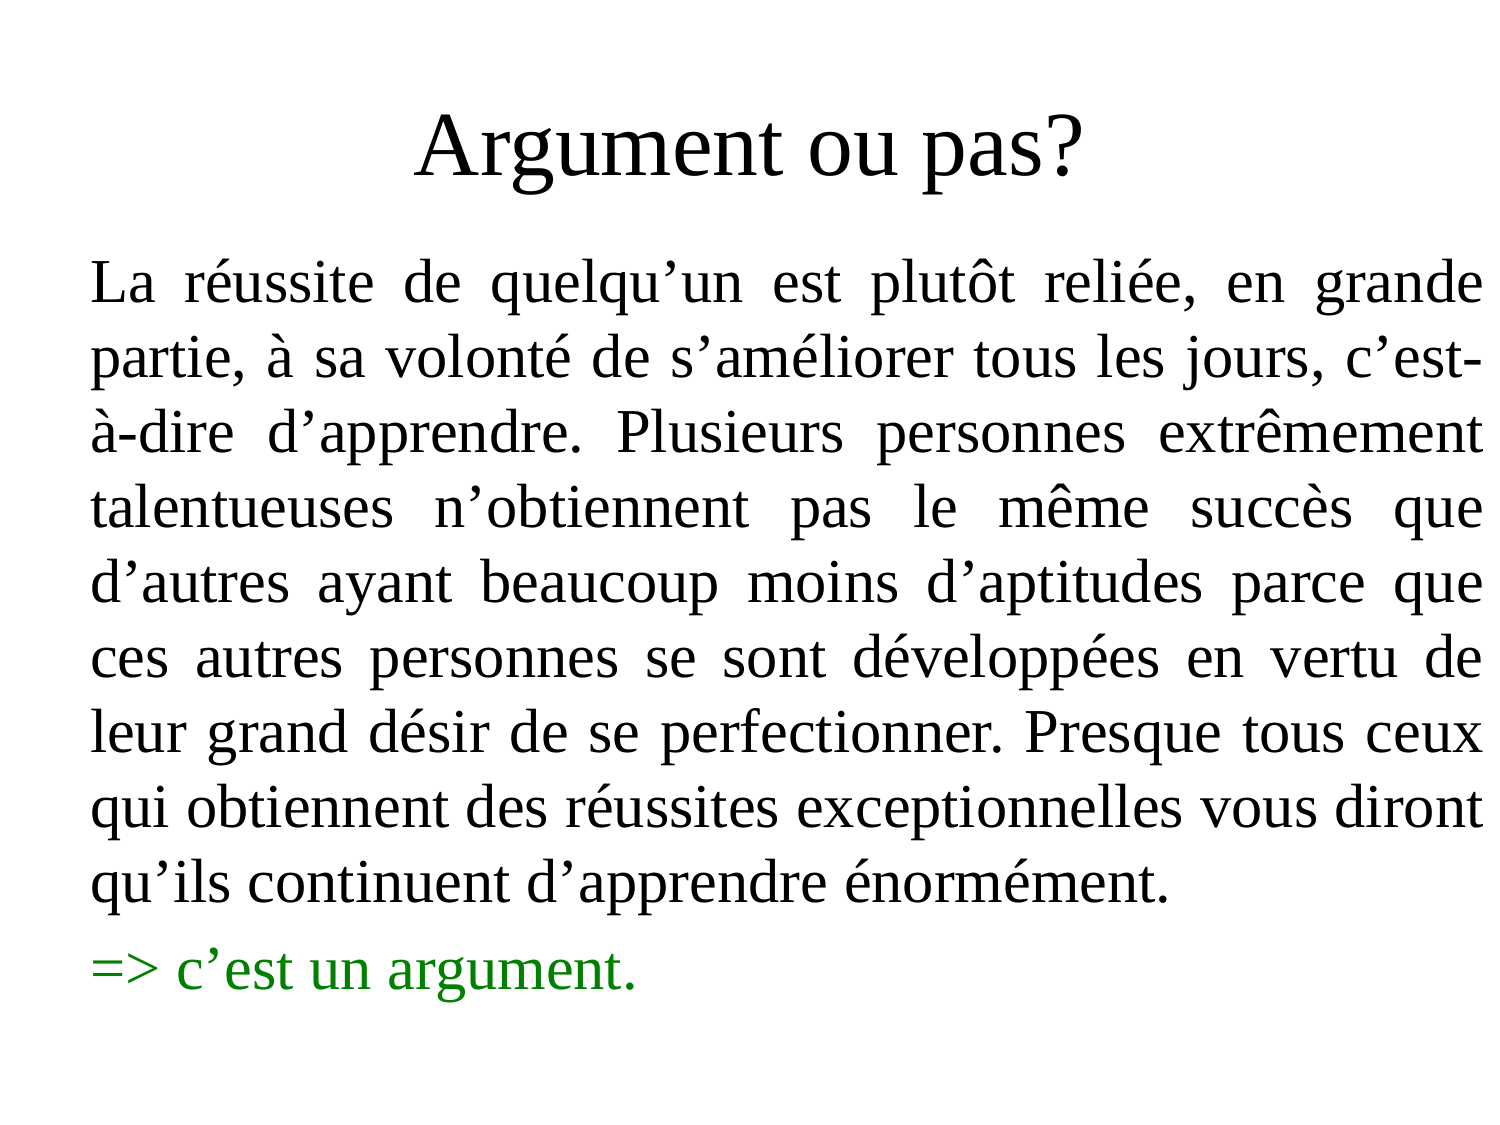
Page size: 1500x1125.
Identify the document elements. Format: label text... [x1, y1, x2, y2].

list La réussite de quelqu’un est plutôt reliée, en grande partie, à sa volonté de s’améliorer tous les jours, c’est-à-dire d’apprendre. Plusieurs personnes extrêmement talentueuses n’obtiennent pas le même succès que d’autres ayant beaucoup moins d’aptitudes parce que ces autres personnes se sont développées en vertu de leur grand désir de se perfectionner. Presque tous ceux qui obtiennent des réussites exceptionnelles vous diront qu’ils continuent d’apprendre énormément. => c’est un argument. [75, 232, 1500, 1081]
title Argument ou pas? [75, 45, 1425, 232]
